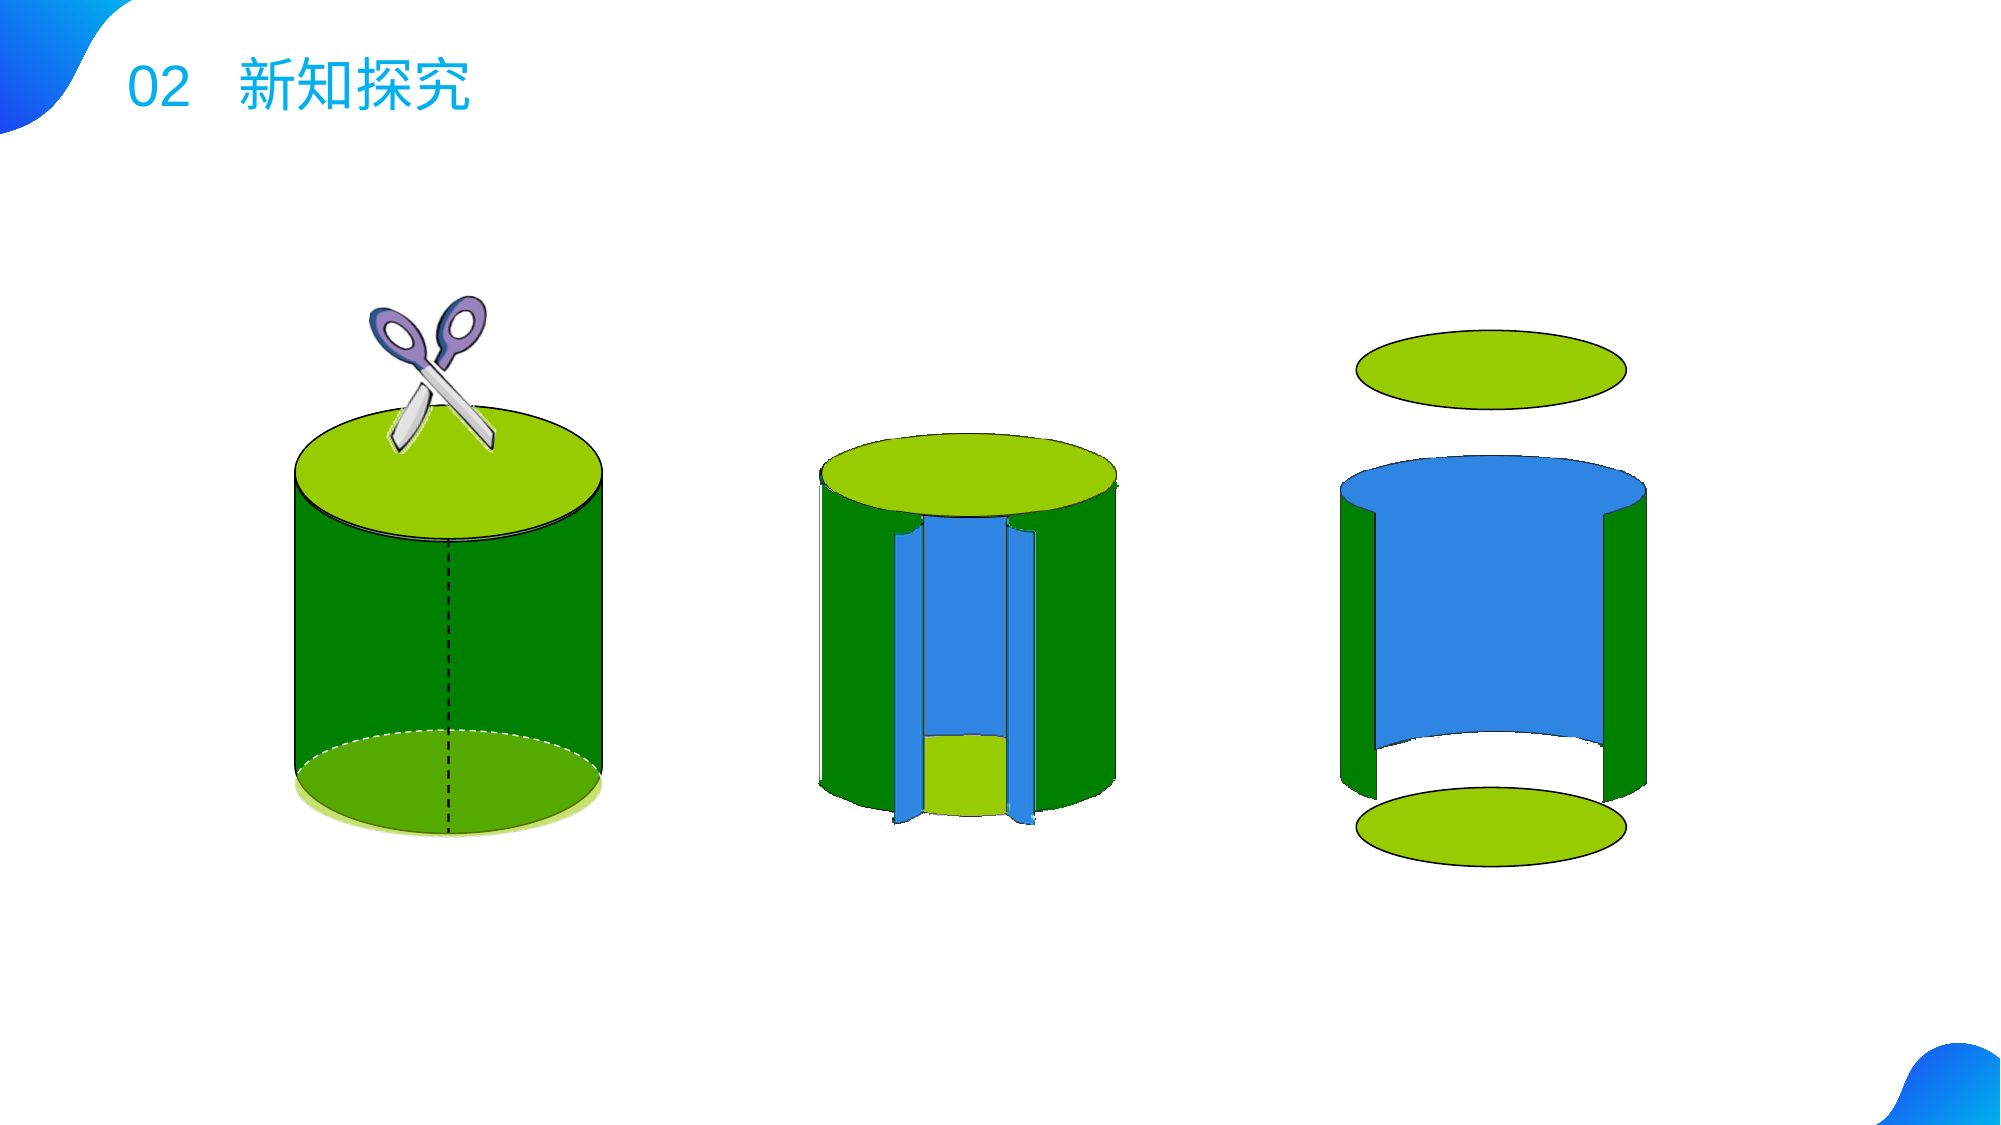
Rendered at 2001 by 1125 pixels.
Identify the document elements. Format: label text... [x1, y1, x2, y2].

picture [783, 421, 1138, 833]
text_box [1356, 823, 1627, 867]
text_box [294, 730, 603, 838]
picture [1318, 421, 1665, 823]
text_box [294, 409, 603, 539]
list 02 新知探究 [112, 48, 564, 129]
text_box [294, 473, 603, 775]
text_box [1356, 330, 1627, 410]
picture [352, 283, 513, 465]
